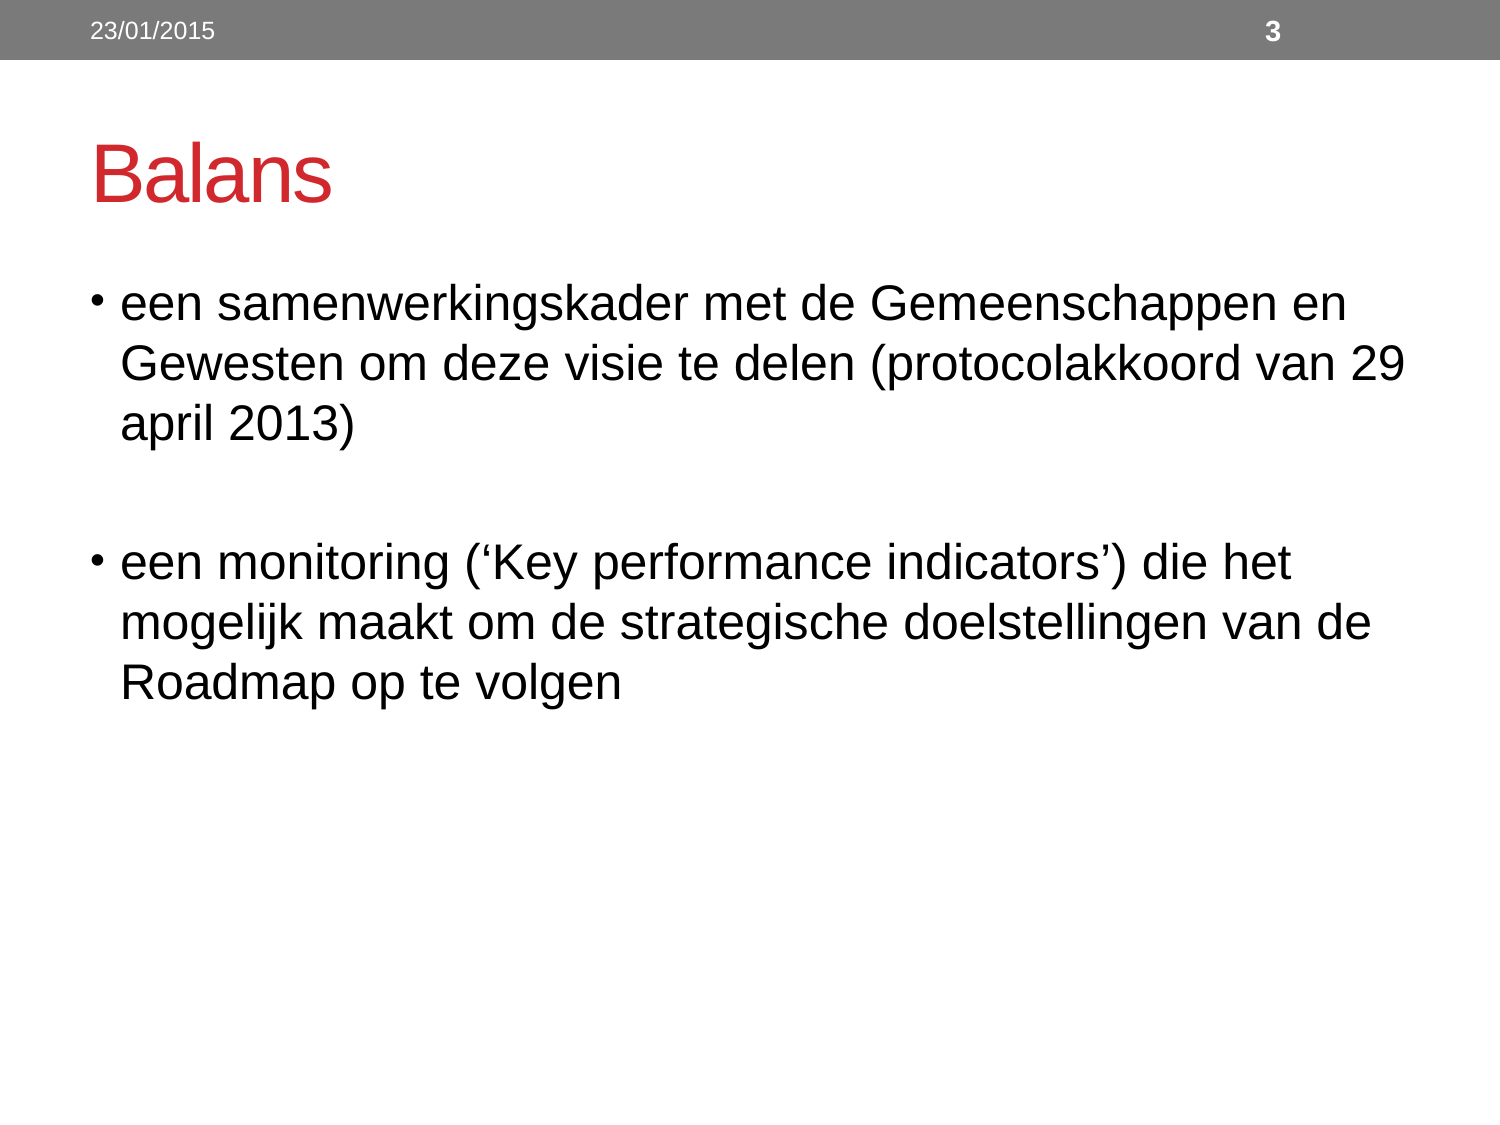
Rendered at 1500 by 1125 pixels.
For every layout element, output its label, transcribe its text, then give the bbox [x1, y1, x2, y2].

slide_number 3 [1250, 3, 1425, 57]
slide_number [75, 3, 550, 57]
title Balans [75, 87, 1425, 250]
list een samenwerkingskader met de Gemeenschappen en Gewesten om deze visie te delen (protocolakkoord van 29 april 2013) een monitoring (‘Key performance indicators’) die het mogelijk maakt om de strategische doelstellingen van de Roadmap op te volgen [75, 262, 1425, 1063]
